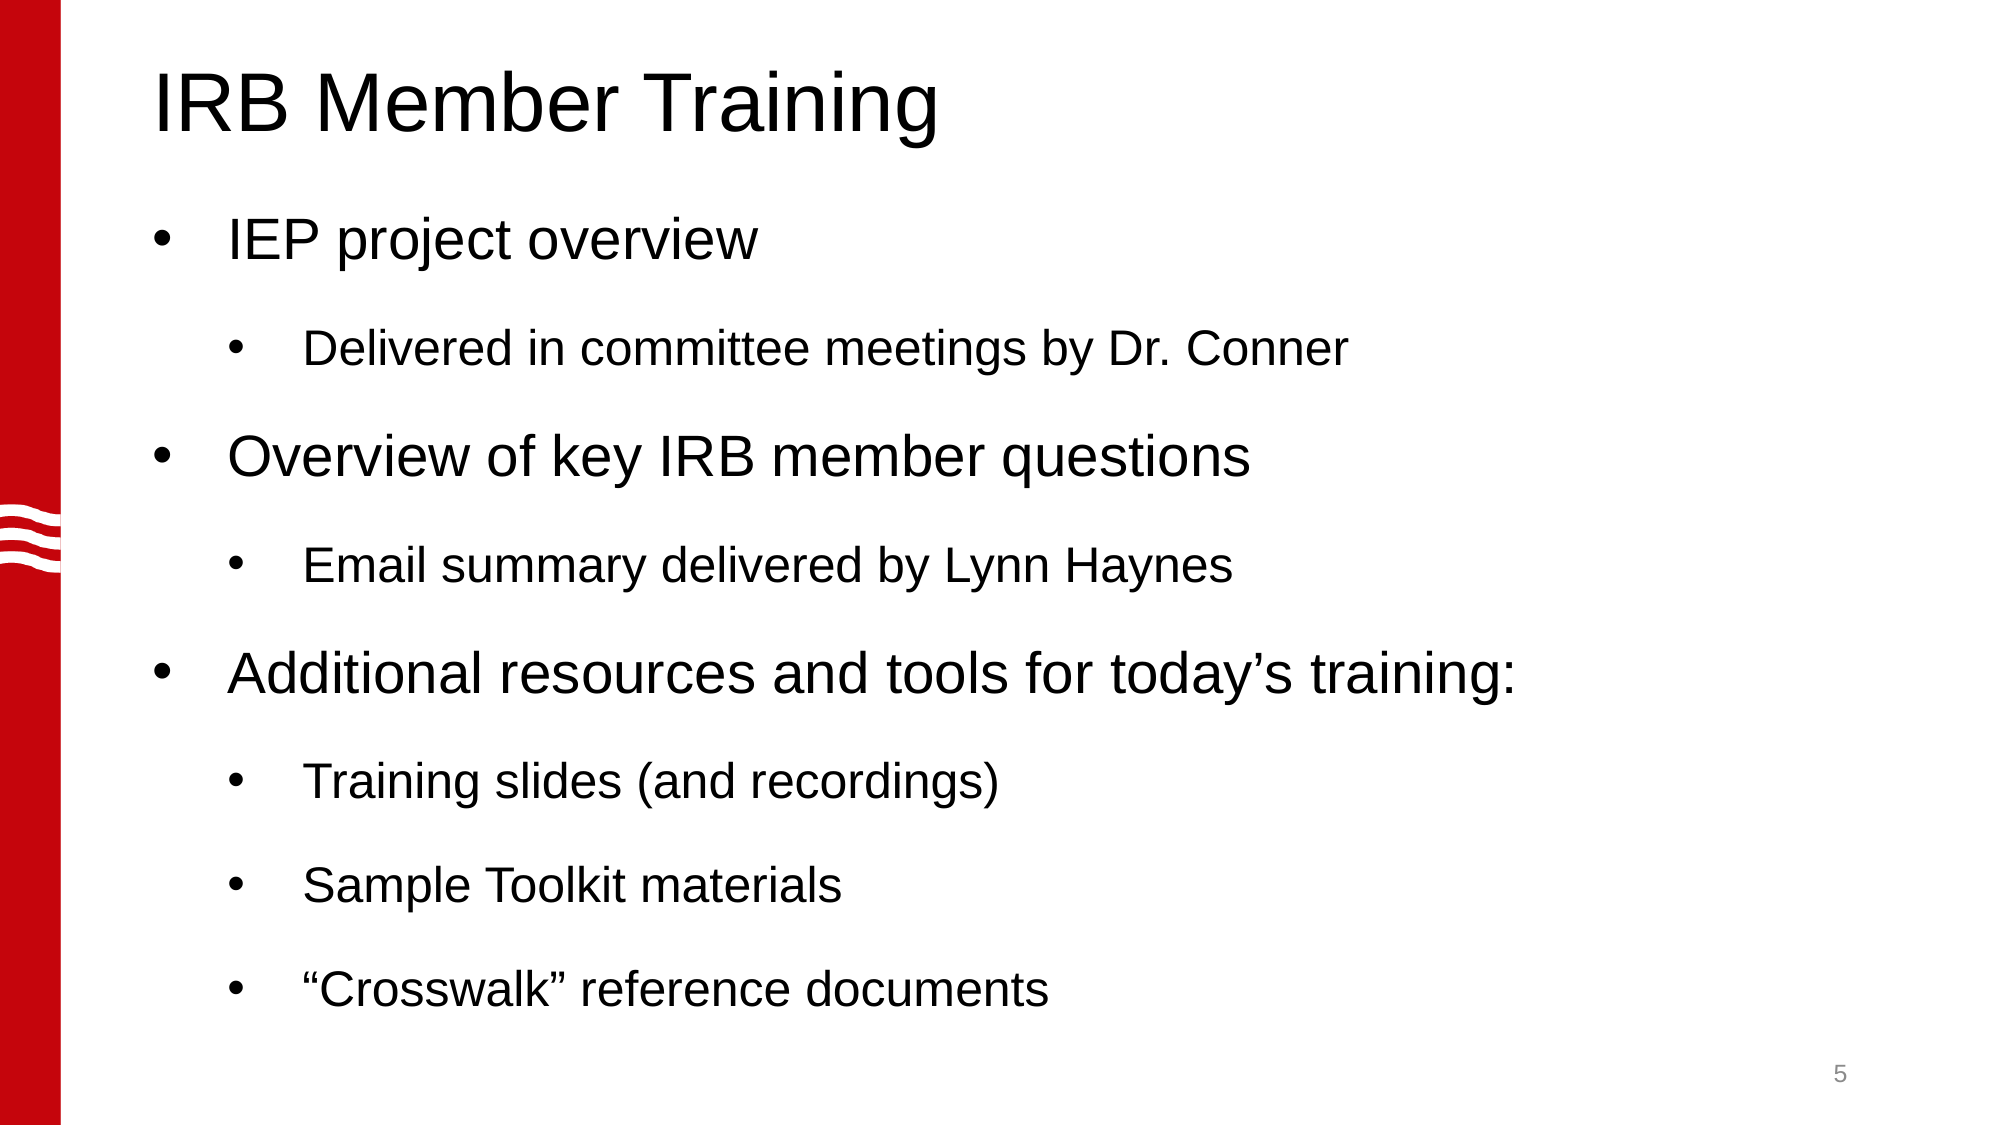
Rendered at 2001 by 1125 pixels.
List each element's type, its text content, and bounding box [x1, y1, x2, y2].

picture [0, 0, 2000, 1125]
list IEP project overview Delivered in committee meetings by Dr. Conner Overview of key IRB member questions Email summary delivered by Lynn Haynes Additional resources and tools for today’s training: Training slides (and recordings) Sample Toolkit materials “Crosswalk” reference documents [137, 201, 1863, 1031]
title IRB Member Training [137, 51, 1863, 157]
slide_number 5 [1412, 1042, 1863, 1103]
